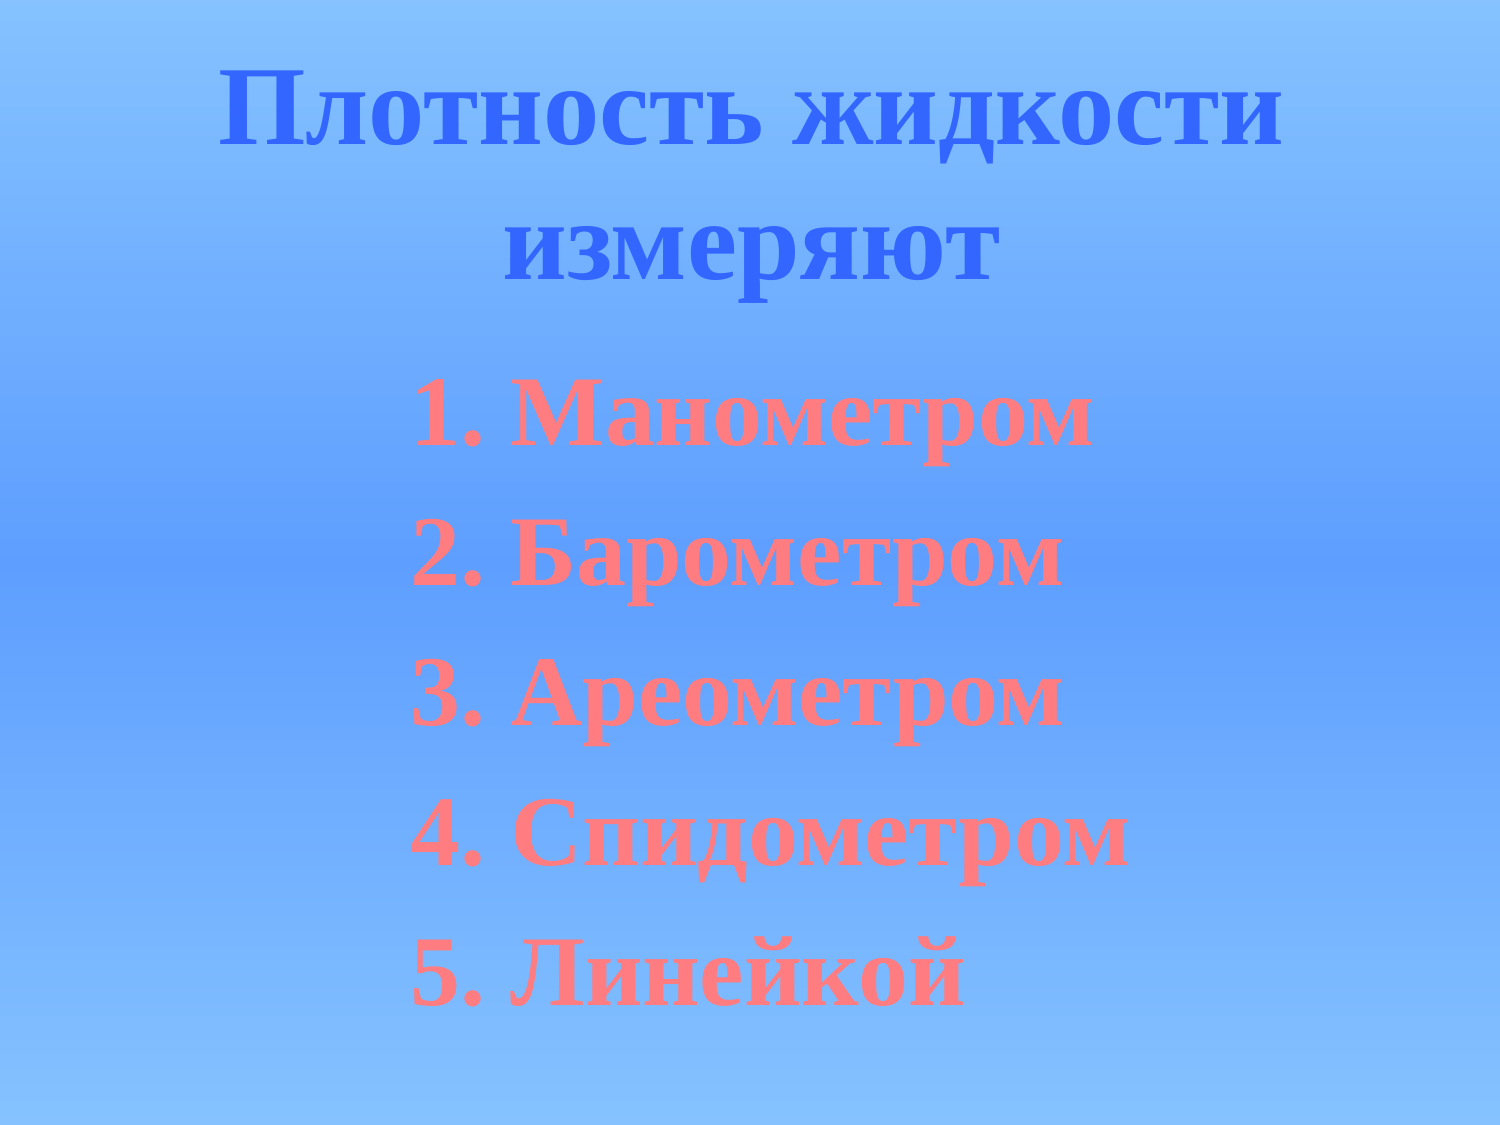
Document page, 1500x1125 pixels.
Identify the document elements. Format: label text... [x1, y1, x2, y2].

title Плотность жидкости измеряют [76, 54, 1428, 280]
list 1. Манометром 2. Барометром 3. Ареометром 4. Спидометром 5. Линейкой [395, 337, 1500, 1014]
